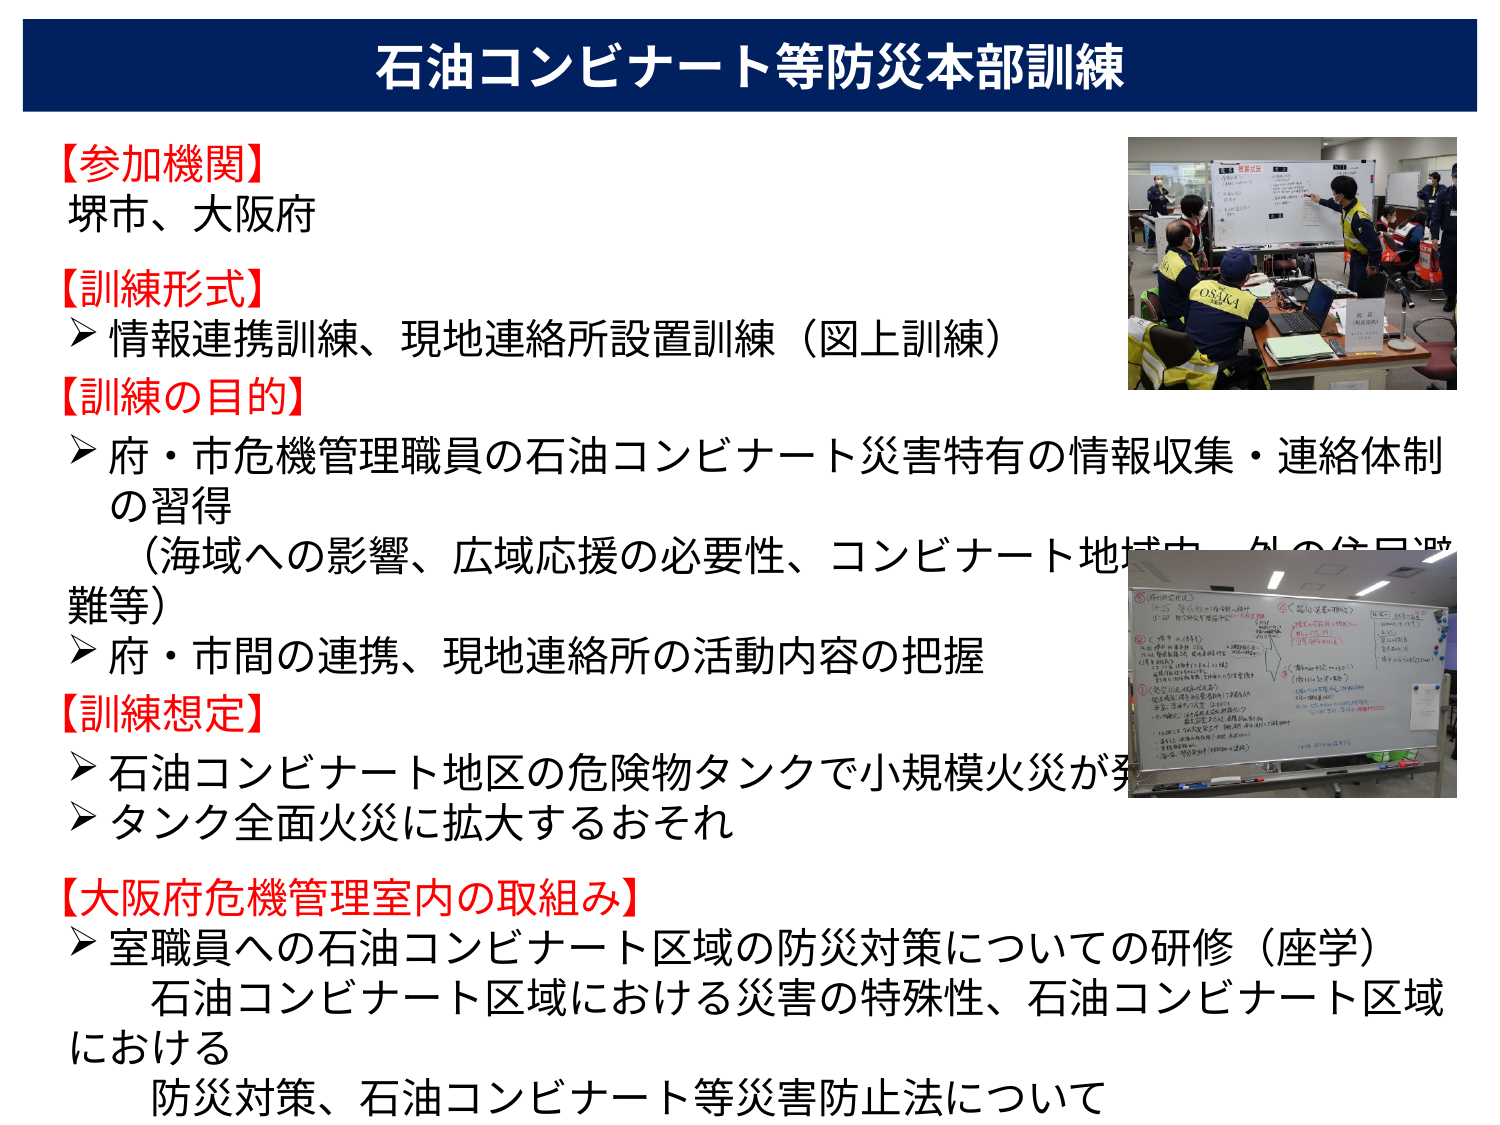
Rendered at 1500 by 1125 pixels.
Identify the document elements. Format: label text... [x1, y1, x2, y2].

text_box 石油コンビナート等防災本部訓練 [22, 18, 1478, 111]
text_box 【参加機関】 堺市、大阪府 【訓練形式】 情報連携訓練、現地連絡所設置訓練（図上訓練） 【訓練の目的】 府・市危機管理職員の石油コンビナート災害特有の情報収集・連絡体制の習得 （海域への影響、広域応援の必要性、コンビナート地域内・外の住民避難等） 府・市間の連携、現地連絡所の活動内容の把握 【訓練想定】 石油コンビナート地区の危険物タンクで小規模火災が発生 タンク全面火災に拡大するおそれ 【大阪府危機管理室内の取組み】 室職員への石油コンビナート区域の防災対策についての研修（座学） 石油コンビナート区域における災害の特殊性、石油コンビナート区域における 防災対策、石油コンビナート等災害防止法について 大阪府 地震・津波災害対策訓練において、石油コンビナート区域における災害対応等も考慮にいれた、総合的な訓練の実施（図上訓練） [22, 111, 1478, 1106]
picture [1127, 137, 1457, 390]
picture [1127, 550, 1457, 798]
